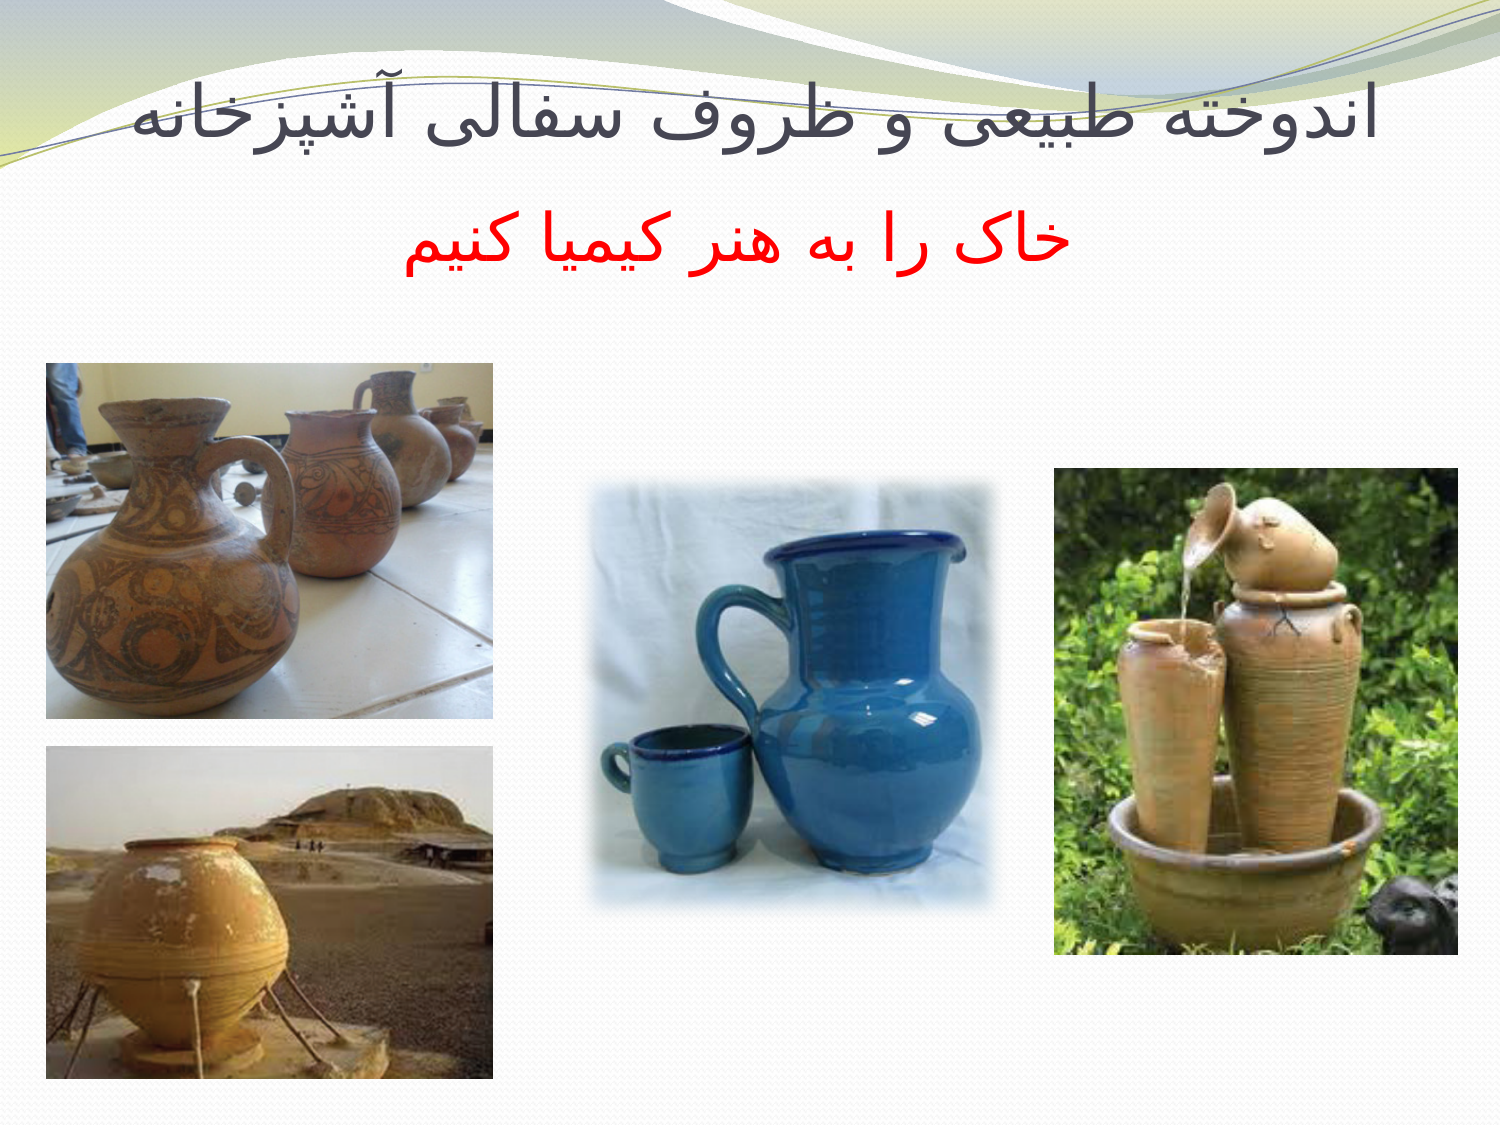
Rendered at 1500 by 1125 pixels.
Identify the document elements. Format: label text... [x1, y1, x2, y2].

picture [46, 746, 493, 1080]
picture [573, 468, 1008, 923]
picture [1054, 468, 1458, 955]
picture [46, 362, 493, 719]
title اندوخته طبیعی و ظروف سفالی آشپزخانه [117, 45, 1383, 153]
text_box خاک را به هنر کیمیا کنیم [375, 187, 1102, 283]
